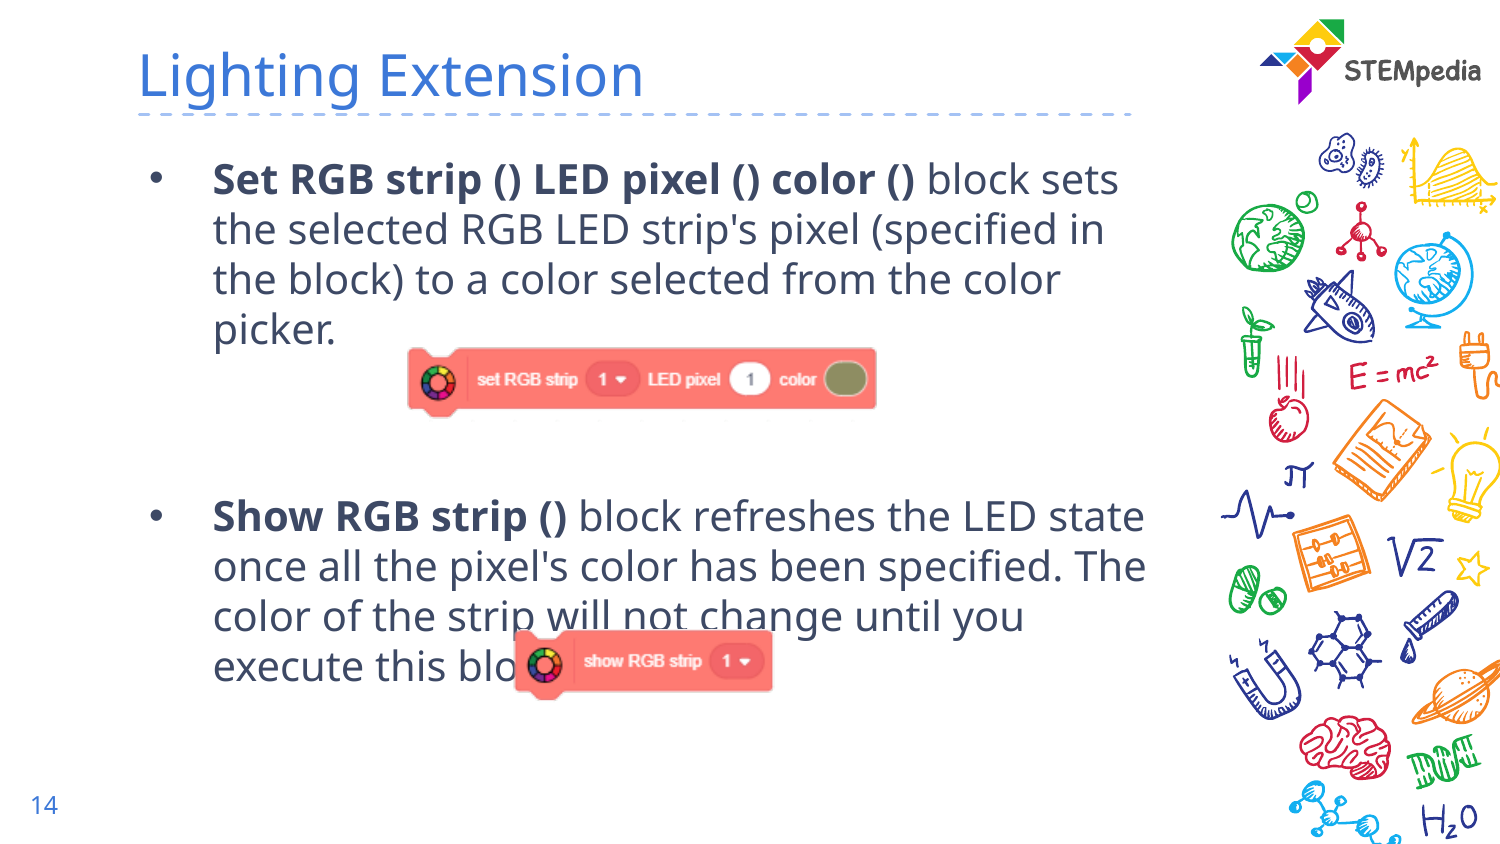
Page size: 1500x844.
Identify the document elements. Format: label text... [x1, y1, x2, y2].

picture [403, 340, 884, 423]
slide_number 14 [14, 774, 105, 840]
list Set RGB strip () LED pixel () color () block sets the selected RGB LED strip's pixel (specified in the block) to a color selected from the color picker. Show RGB strip () block refreshes the LED state once all the pixel's color has been specified. The color of the strip will not change until you execute this block. [122, 137, 1164, 806]
title Lighting Extension [122, 0, 1130, 123]
picture [510, 629, 776, 707]
